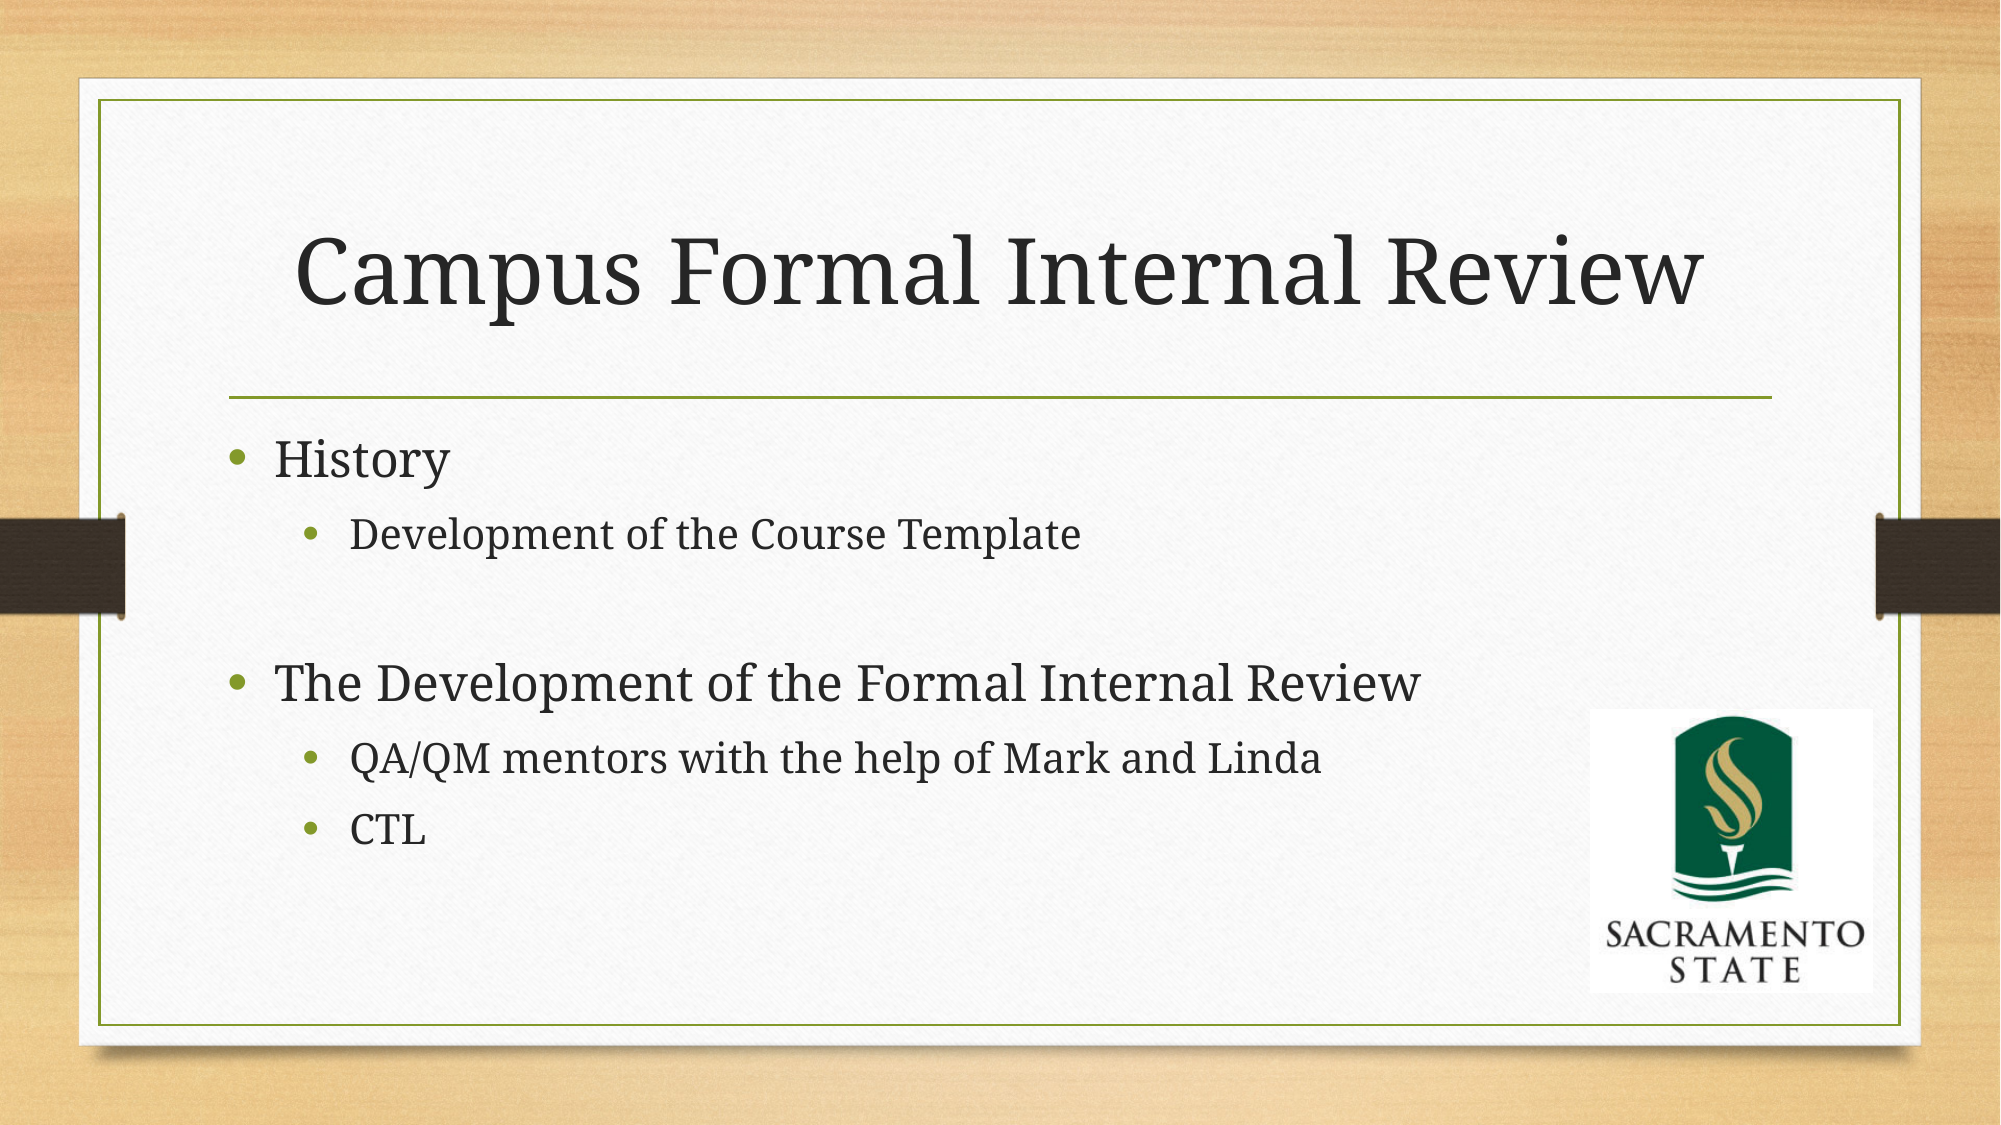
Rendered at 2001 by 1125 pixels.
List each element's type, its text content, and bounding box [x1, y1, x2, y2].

title Campus Formal Internal Review [212, 161, 1788, 375]
list History Development of the Course Template The Development of the Formal Internal Review QA/QM mentors with the help of Mark and Linda CTL [212, 419, 1788, 964]
picture [0, 0, 2001, 1125]
